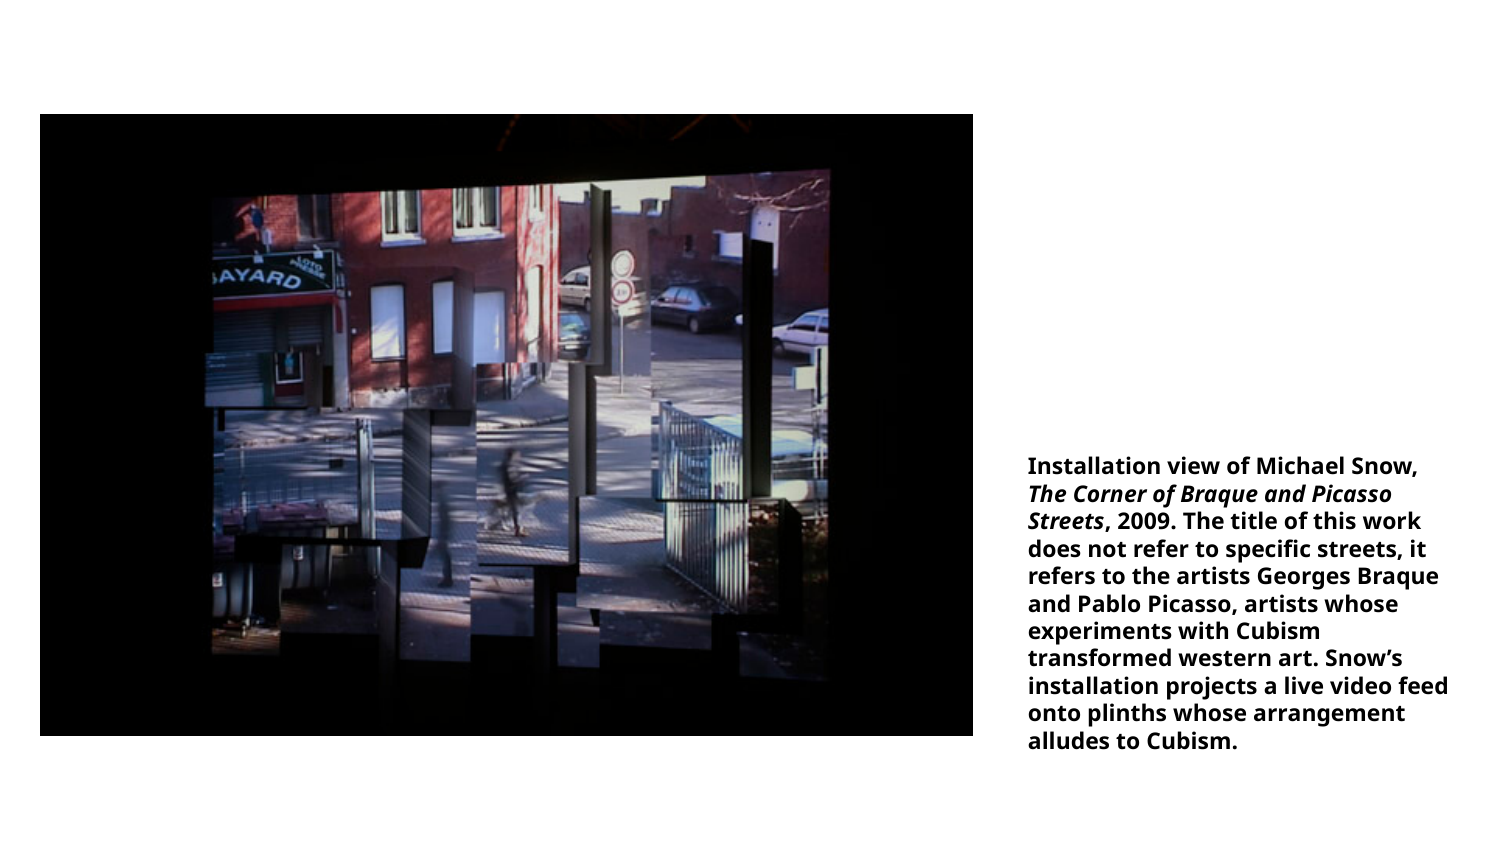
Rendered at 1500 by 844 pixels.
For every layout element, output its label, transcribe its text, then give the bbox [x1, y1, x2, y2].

picture [40, 114, 973, 736]
text_box Installation view of Michael Snow, The Corner of Braque and Picasso Streets, 2009. The title of this work does not refer to specific streets, it refers to the artists Georges Braque and Pablo Picasso, artists whose experiments with Cubism transformed western art. Snow’s installation projects a live video feed onto plinths whose arrangement alludes to Cubism. [1016, 446, 1470, 760]
